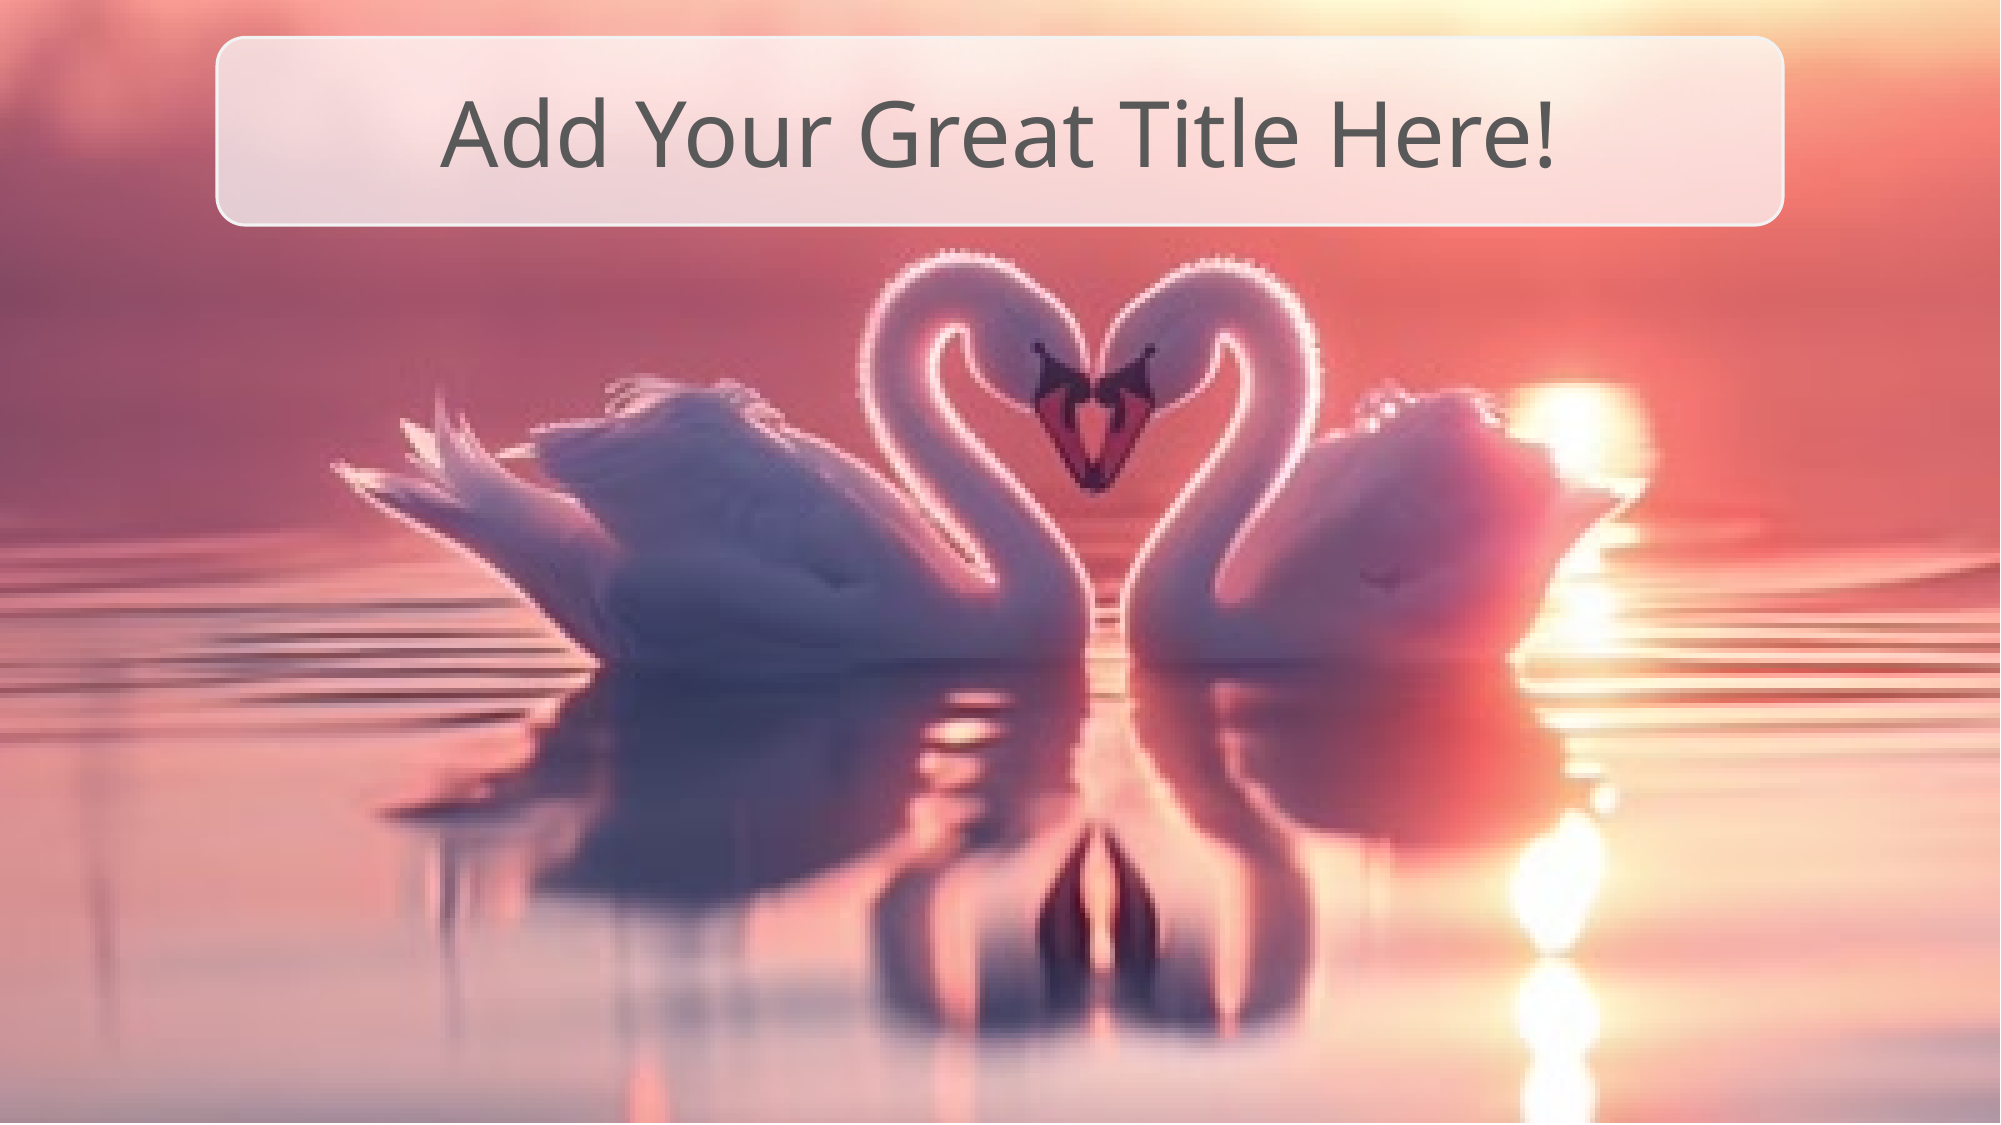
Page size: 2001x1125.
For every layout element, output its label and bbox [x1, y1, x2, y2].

text_box [0, 0, 2000, 1124]
